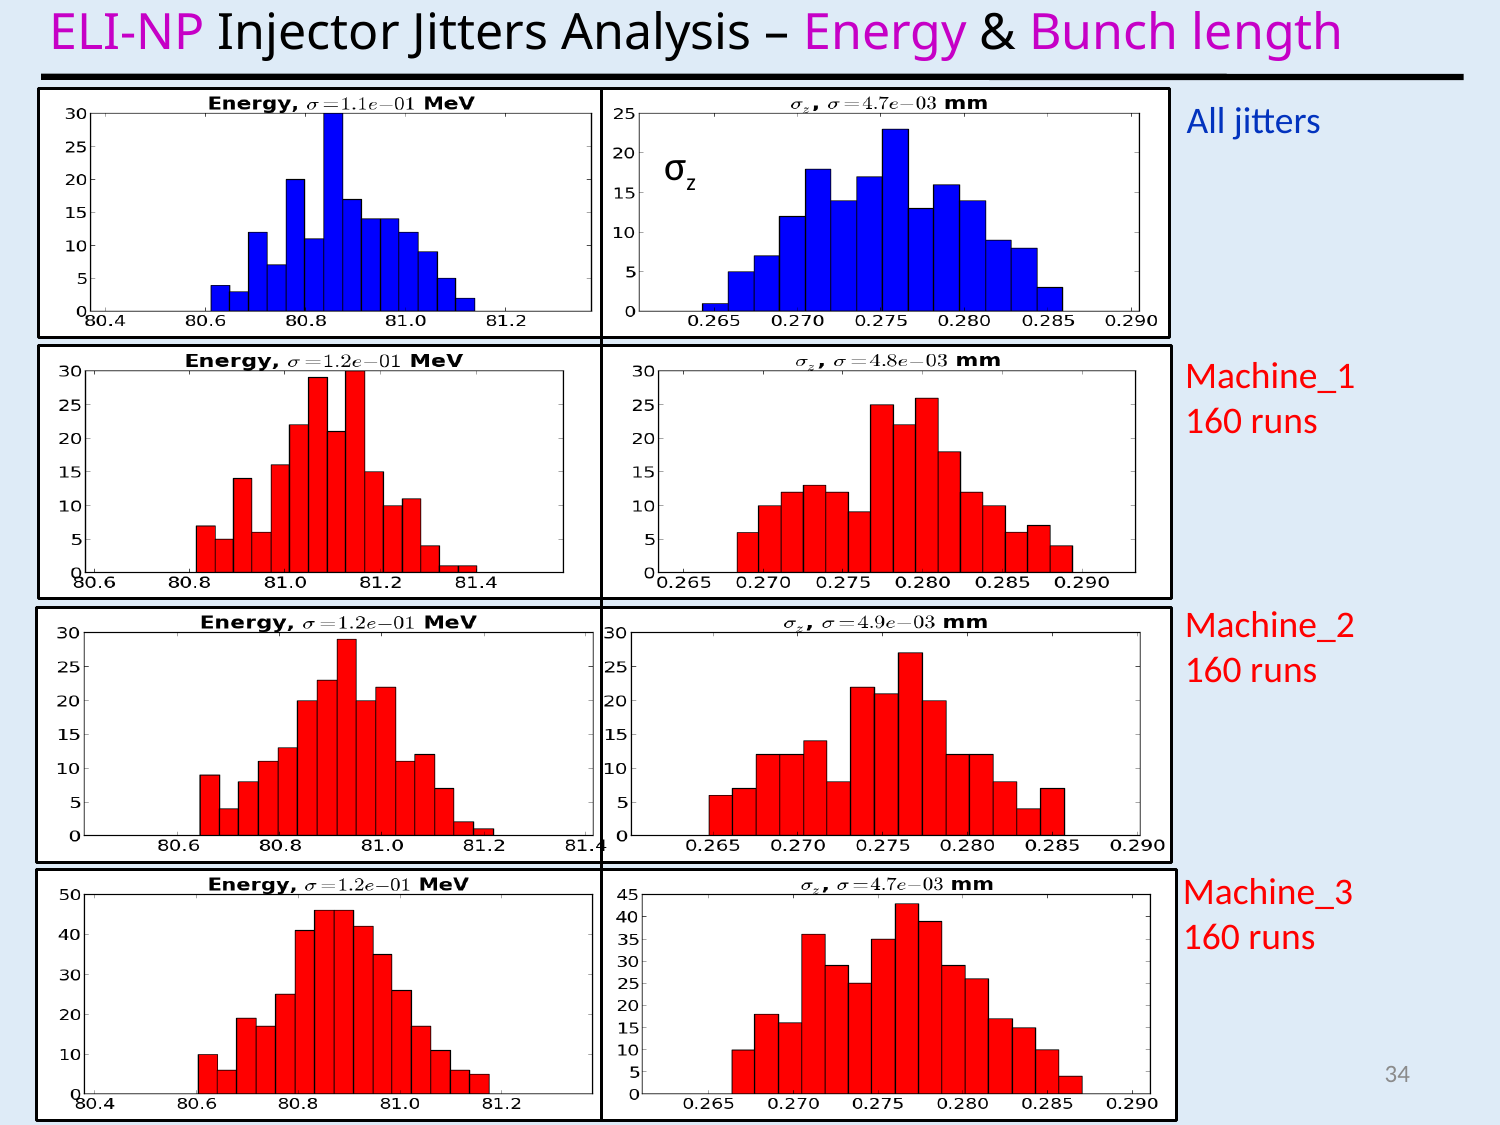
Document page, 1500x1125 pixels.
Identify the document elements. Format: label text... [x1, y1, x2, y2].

text_box All jitters [1171, 88, 1409, 149]
text_box ELI-NP Injector Jitters Analysis – Energy & Bunch length [34, 0, 1480, 67]
picture [39, 89, 601, 336]
text_box Machine_2 160 runs [1169, 592, 1383, 698]
picture [602, 346, 1170, 598]
text_box Machine_1 160 runs [1173, 344, 1383, 449]
slide_number 32 [1178, 1042, 1425, 1103]
picture [602, 89, 1169, 336]
text_box Machine_3 160 runs [1168, 859, 1381, 965]
picture [602, 609, 1170, 861]
picture [37, 609, 601, 861]
picture [39, 346, 601, 598]
picture [37, 870, 601, 1119]
picture [602, 870, 1176, 1119]
